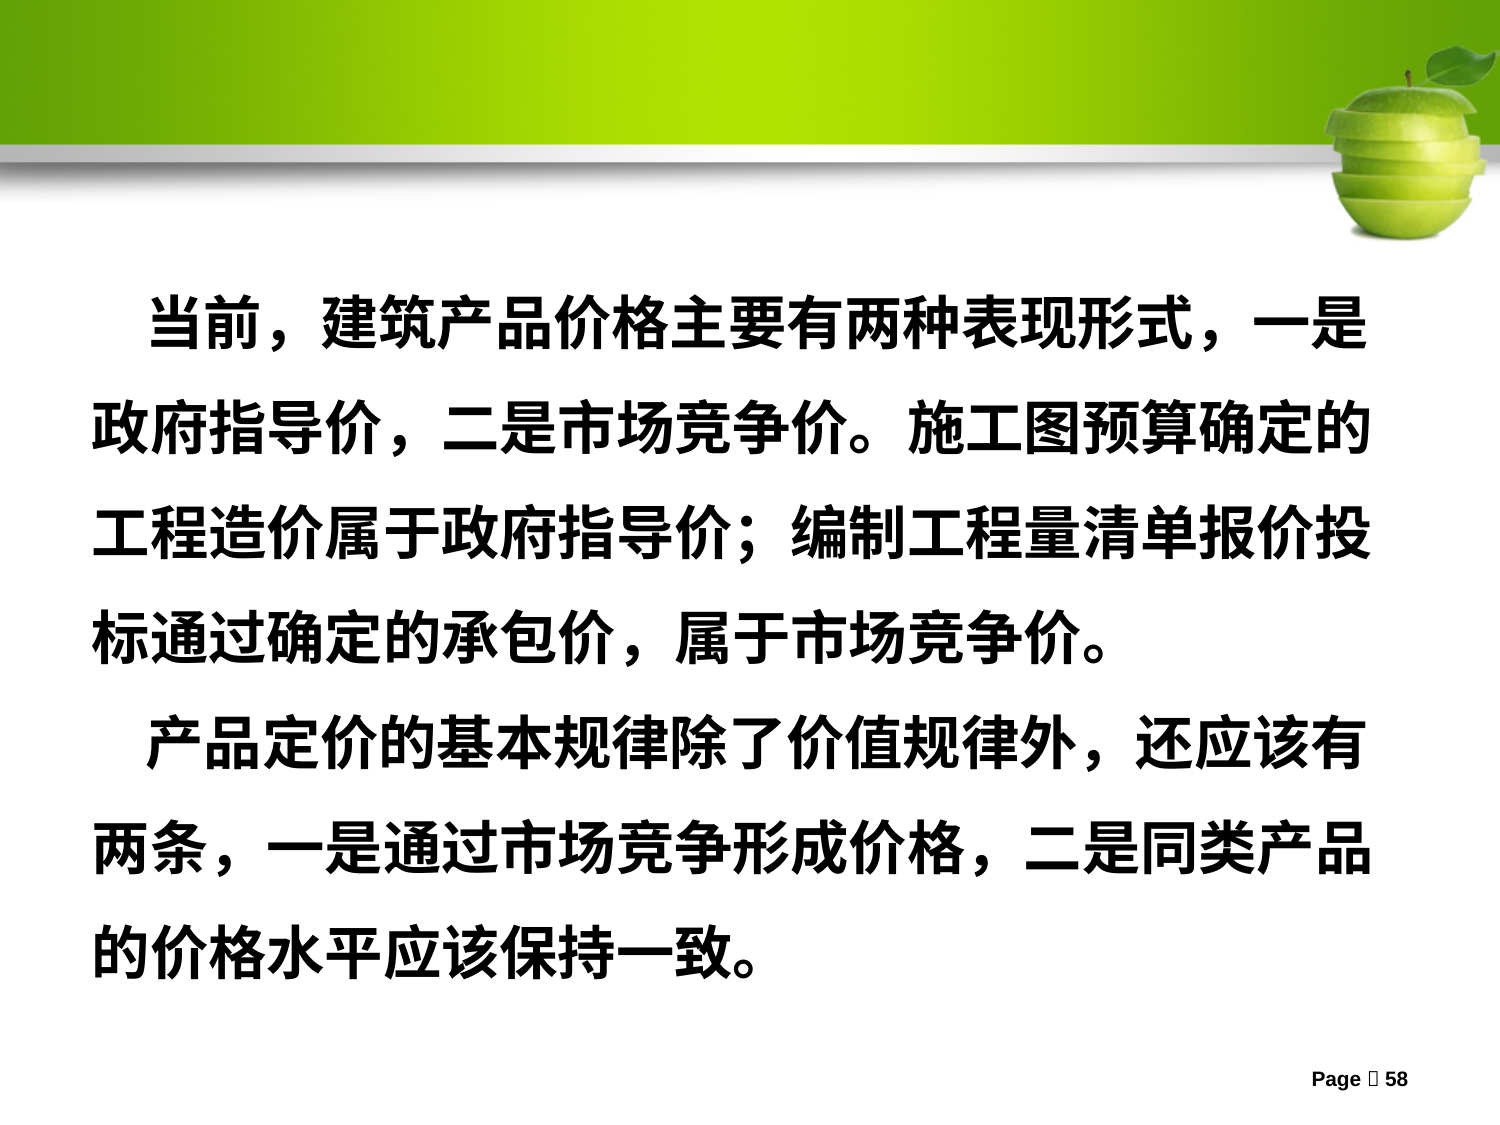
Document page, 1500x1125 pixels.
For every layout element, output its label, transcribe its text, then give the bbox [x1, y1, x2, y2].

list 当前，建筑产品价格主要有两种表现形式，一是政府指导价，二是市场竞争价。施工图预算确定的工程造价属于政府指导价；编制工程量清单报价投标通过确定的承包价，属于市场竞争价。 产品定价的基本规律除了价值规律外，还应该有两条，一是通过市场竞争形成价格，二是同类产品的价格水平应该保持一致。 [76, 243, 1424, 859]
slide_number Page  [1186, 1058, 1424, 1092]
picture [0, 0, 1500, 1125]
